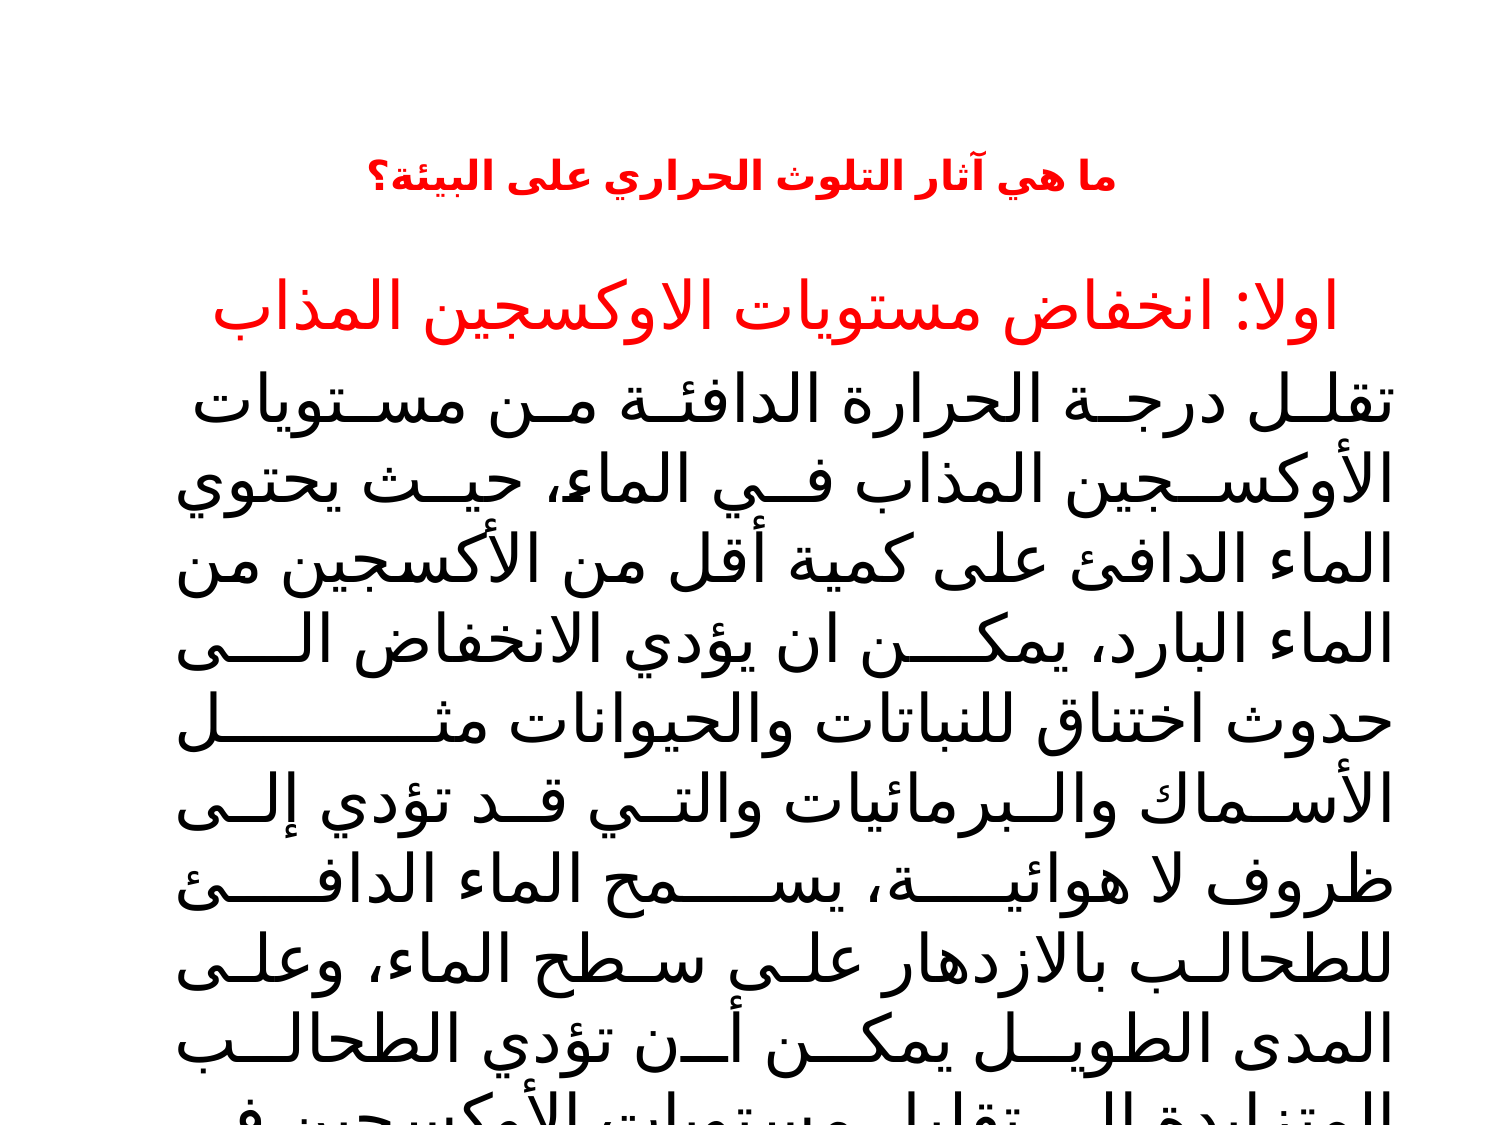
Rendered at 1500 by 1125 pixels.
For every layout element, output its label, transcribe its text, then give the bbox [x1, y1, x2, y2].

title ما هي آثار التلوث الحراري على البيئة؟ [112, 125, 1388, 279]
subtitle اولا: انخفاض مستويات الاوكسجين المذاب تقلل درجة الحرارة الدافئة من مستويات الأوكسجين المذاب في الماء، حيث يحتوي الماء الدافئ على كمية أقل من الأكسجين من الماء البارد، يمكن ان يؤدي الانخفاض الى حدوث اختناق للنباتات والحيوانات مثل الأسماك والبرمائيات والتي قد تؤدي إلى ظروف لا هوائية، يسمح الماء الدافئ للطحالب بالازدهار على سطح الماء، وعلى المدى الطويل يمكن أن تؤدي الطحالب المتزايدة إلى تقليل مستويات الأوكسجين في الماء [159, 255, 1412, 1012]
